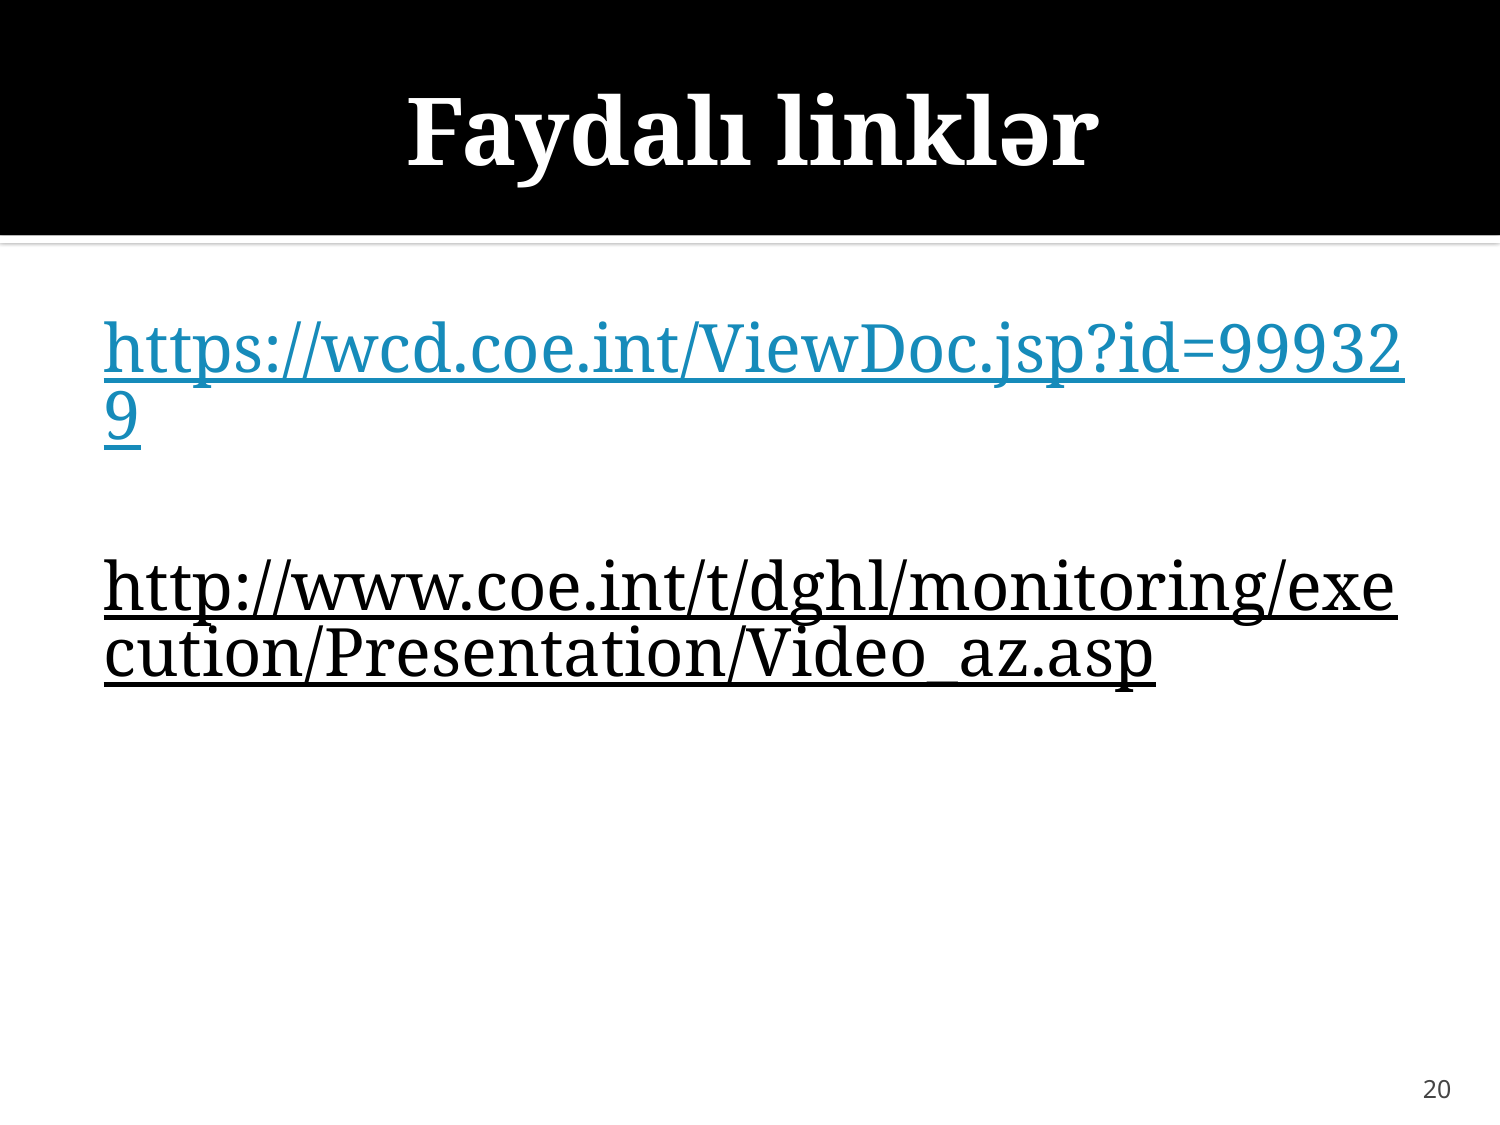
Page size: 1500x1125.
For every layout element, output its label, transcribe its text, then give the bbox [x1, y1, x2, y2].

title Faydalı linklər [75, 25, 1425, 231]
slide_number 20 [1345, 1062, 1467, 1108]
list https://wcd.coe.int/ViewDoc.jsp?id=999329 http://www.coe.int/t/dghl/monitoring/execution/Presentation/Video_az.asp [75, 291, 1425, 1050]
